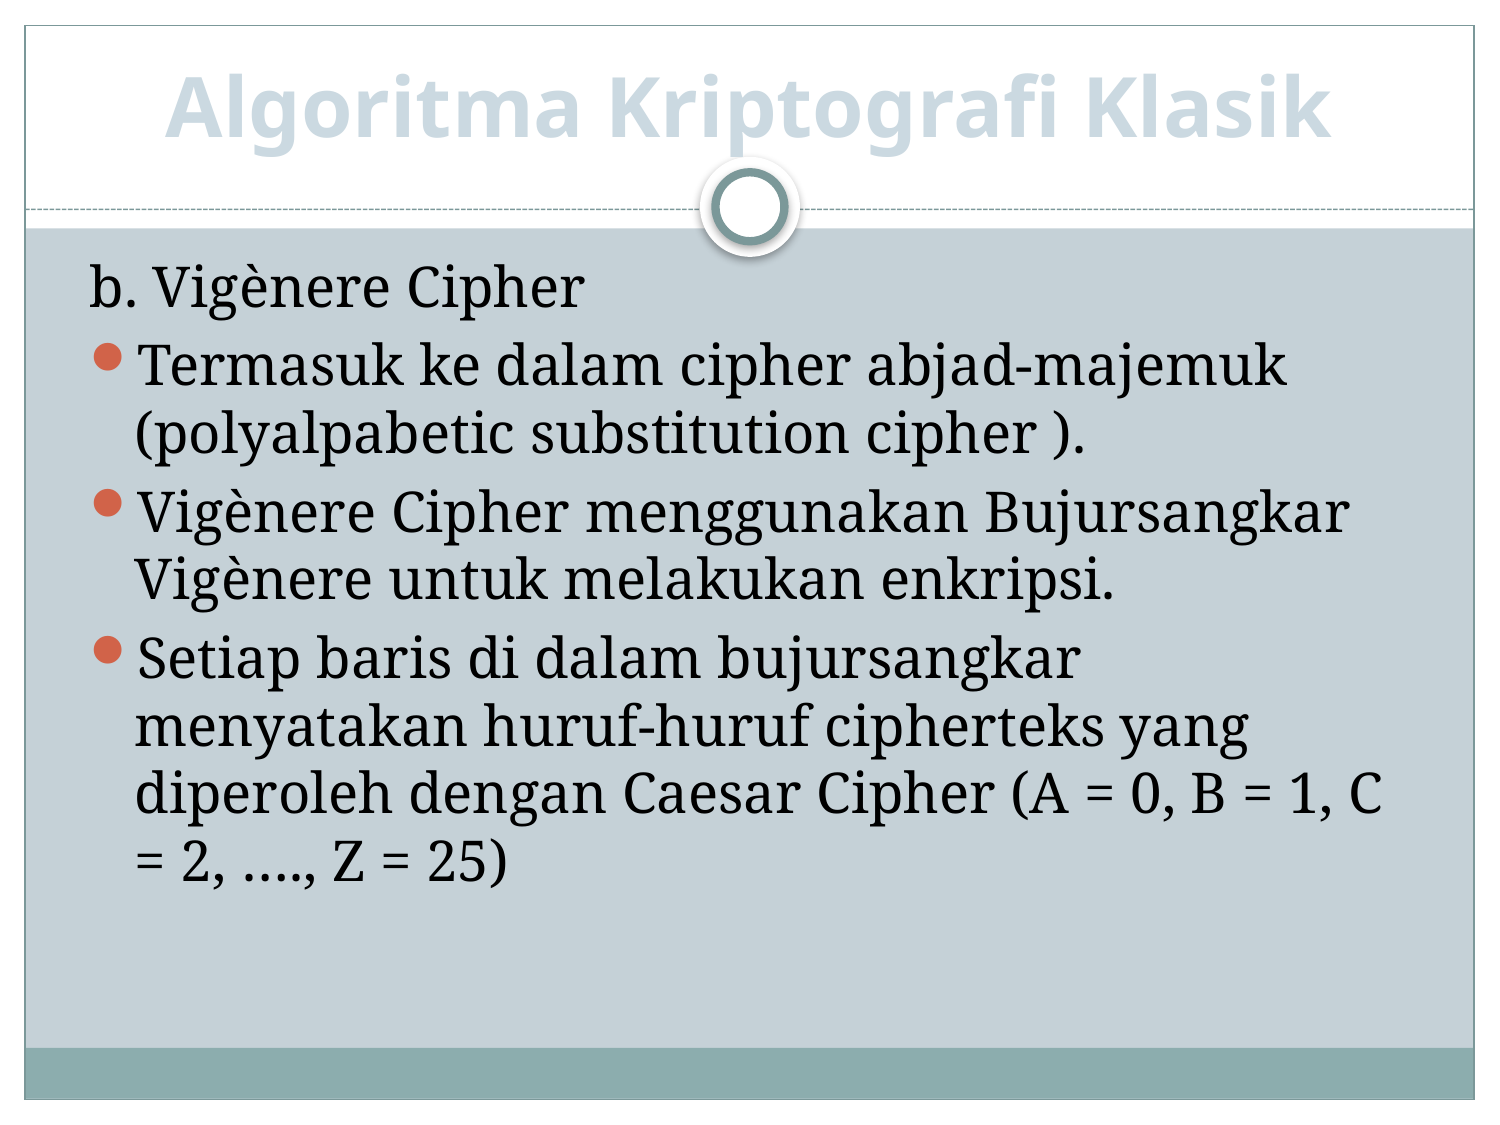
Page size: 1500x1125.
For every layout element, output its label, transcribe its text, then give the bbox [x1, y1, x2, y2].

title Algoritma Kriptografi Klasik [49, 37, 1450, 162]
list b. Vigènere Cipher Termasuk ke dalam cipher abjad-majemuk (polyalpabetic substitution cipher ). Vigènere Cipher menggunakan Bujursangkar Vigènere untuk melakukan enkripsi. Setiap baris di dalam bujursangkar menyatakan huruf-huruf cipherteks yang diperoleh dengan Caesar Cipher (A = 0, B = 1, C = 2, …., Z = 25) [75, 243, 1425, 1043]
